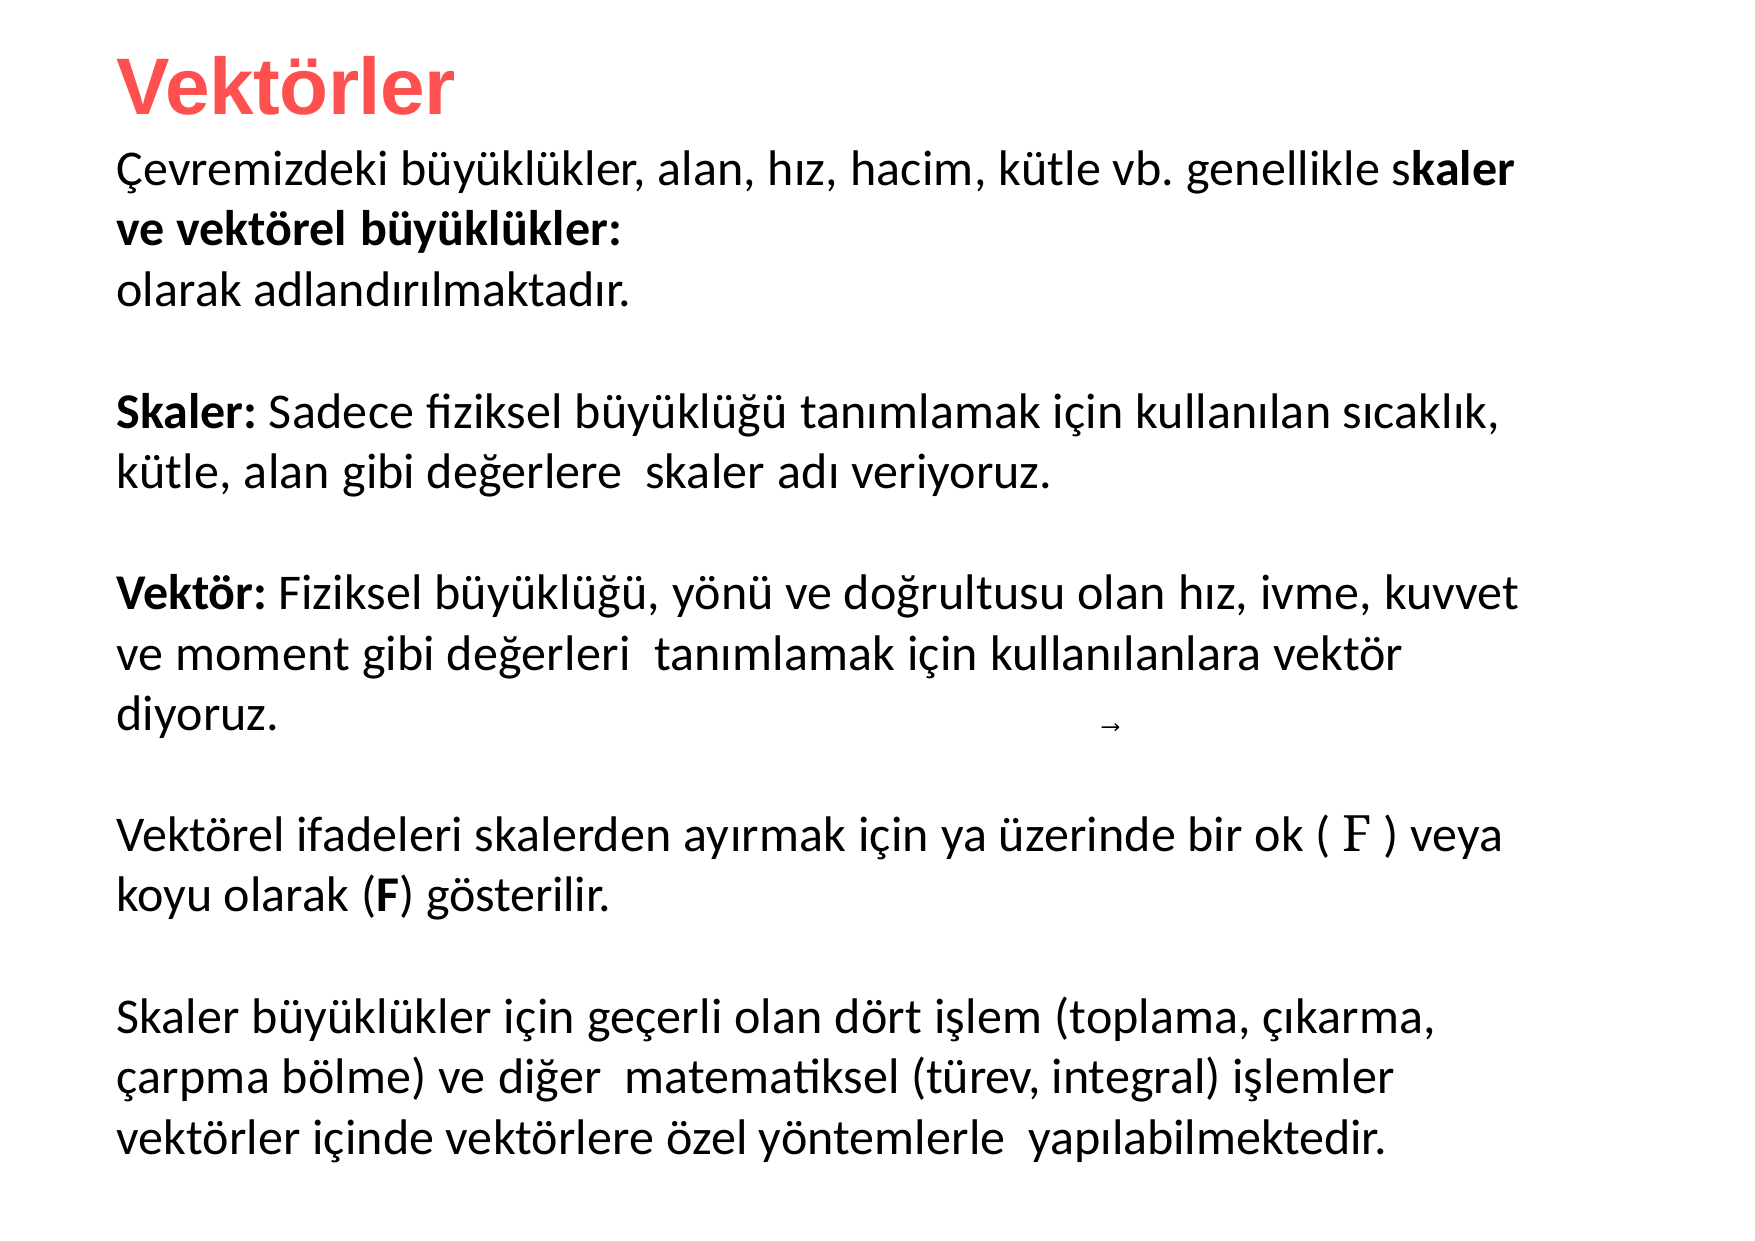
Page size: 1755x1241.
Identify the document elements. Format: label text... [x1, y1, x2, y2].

text_box Çevremizdeki büyüklükler, alan, hız, hacim, kütle vb. genellikle skaler ve vektörel büyüklükler: olarak adlandırılmaktadır. Skaler: Sadece fiziksel büyüklüğü tanımlamak için kullanılan sıcaklık, kütle, alan gibi değerlere skaler adı veriyoruz. Vektör: Fiziksel büyüklüğü, yönü ve doğrultusu olan hız, ivme, kuvvet ve moment gibi değerleri tanımlamak için kullanılanlara vektör diyoruz. Vektörel ifadeleri skalerden ayırmak için ya üzerinde bir ok ( F ) veya koyu olarak (F) gösterilir. Skaler büyüklükler için geçerli olan dört işlem (toplama, çıkarma, çarpma bölme) ve diğer matematiksel (türev, integral) işlemler vektörler içinde vektörlere özel yöntemlerle yapılabilmektedir. [114, 133, 1563, 1165]
title Vektörler [114, 32, 464, 133]
